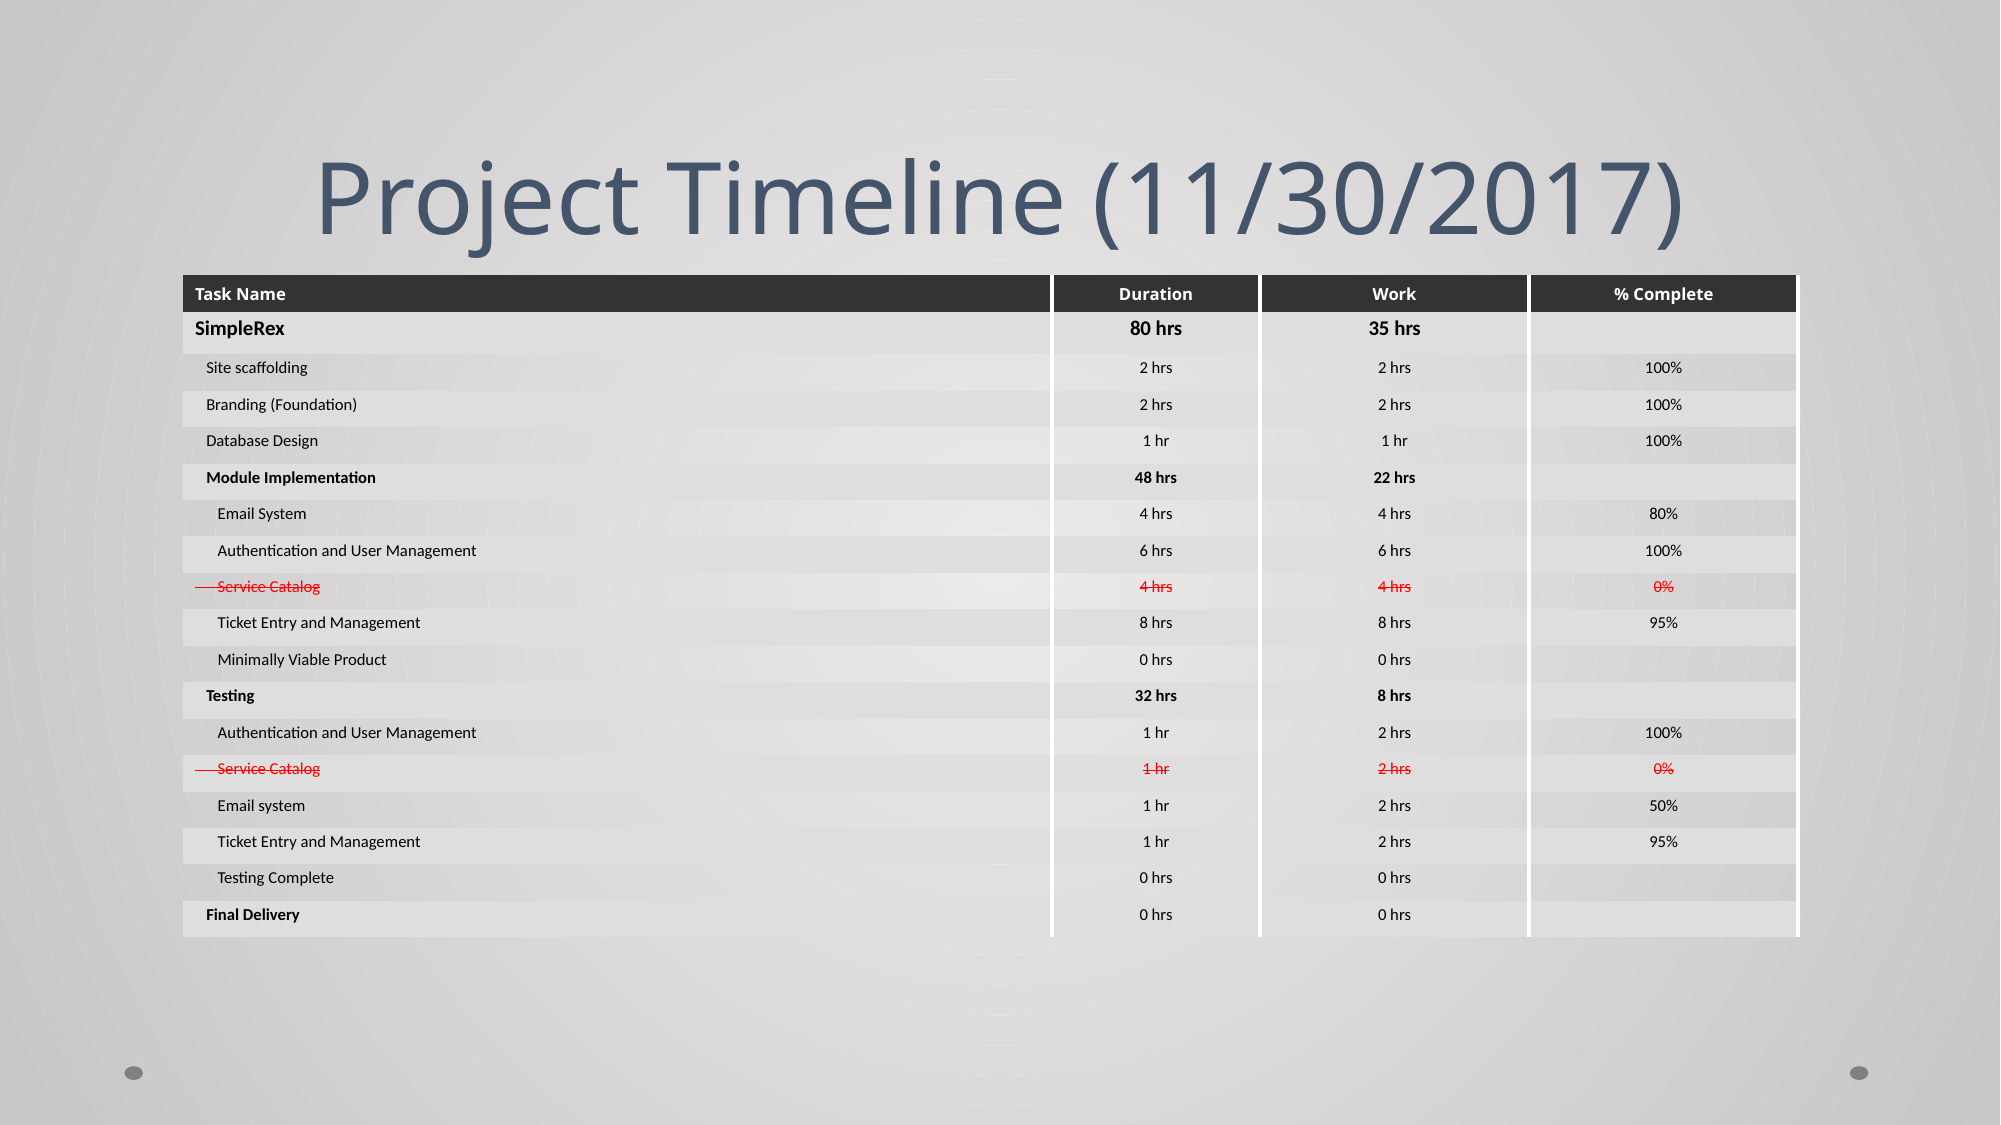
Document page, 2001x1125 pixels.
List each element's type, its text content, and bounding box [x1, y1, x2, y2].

table_cell Site scaffolding [183, 354, 1050, 391]
table_cell [1531, 464, 1796, 500]
table_cell 2 hrs [1262, 719, 1527, 755]
table_cell SimpleRex [183, 312, 1050, 354]
table_cell 2 hrs [1054, 354, 1258, 391]
table_cell 2 hrs [1262, 755, 1527, 792]
table_cell 1 hr [1054, 755, 1258, 792]
table_cell Email system [183, 792, 1050, 828]
table_header Work [1262, 275, 1527, 312]
table_cell 100% [1531, 354, 1796, 391]
table_cell 8 hrs [1054, 609, 1258, 646]
table_cell [1531, 682, 1796, 719]
table_cell 2 hrs [1262, 391, 1527, 427]
table_cell 0 hrs [1262, 646, 1527, 682]
table_cell 6 hrs [1262, 536, 1527, 573]
table_cell Ticket Entry and Management [183, 828, 1050, 864]
table_cell 95% [1531, 828, 1796, 864]
table_cell Minimally Viable Product [183, 646, 1050, 682]
table_cell [1531, 864, 1796, 901]
table_cell 0% [1531, 755, 1796, 792]
table_cell 100% [1531, 427, 1796, 464]
table_cell 35 hrs [1262, 312, 1527, 354]
table_cell 4 hrs [1262, 573, 1527, 609]
table_cell 2 hrs [1262, 792, 1527, 828]
table_cell 0 hrs [1054, 901, 1258, 937]
table_cell 4 hrs [1054, 573, 1258, 609]
table_cell Service Catalog [183, 755, 1050, 792]
table_cell 8 hrs [1262, 609, 1527, 646]
table_cell [1531, 646, 1796, 682]
table_cell 50% [1531, 792, 1796, 828]
table_cell Testing Complete [183, 864, 1050, 901]
table_cell 0% [1531, 573, 1796, 609]
table_cell 32 hrs [1054, 682, 1258, 719]
table_cell Database Design [183, 427, 1050, 464]
table_cell 2 hrs [1262, 828, 1527, 864]
table_cell 100% [1531, 536, 1796, 573]
table_cell 6 hrs [1054, 536, 1258, 573]
table_cell 1 hr [1054, 427, 1258, 464]
table_cell 1 hr [1054, 792, 1258, 828]
title Project Timeline (11/30/2017) [99, 0, 1900, 263]
table_cell 0 hrs [1262, 864, 1527, 901]
table_header % Complete [1531, 275, 1796, 312]
table_cell 8 hrs [1262, 682, 1527, 719]
table_cell Testing [183, 682, 1050, 719]
table_cell Module Implementation [183, 464, 1050, 500]
table_cell 95% [1531, 609, 1796, 646]
table_cell 0 hrs [1054, 864, 1258, 901]
table_cell Branding (Foundation) [183, 391, 1050, 427]
table_cell Final Delivery [183, 901, 1050, 937]
table_header Duration [1054, 275, 1258, 312]
table_cell Ticket Entry and Management [183, 609, 1050, 646]
table_cell 48 hrs [1054, 464, 1258, 500]
table_cell 1 hr [1262, 427, 1527, 464]
table_cell [1531, 901, 1796, 937]
table_cell Authentication and User Management [183, 536, 1050, 573]
table_cell 4 hrs [1054, 500, 1258, 536]
table_cell 2 hrs [1054, 391, 1258, 427]
table_cell 1 hr [1054, 719, 1258, 755]
table_cell [1531, 312, 1796, 354]
table_cell 0 hrs [1054, 646, 1258, 682]
table_cell 100% [1531, 719, 1796, 755]
table_cell Email System [183, 500, 1050, 536]
table_cell 22 hrs [1262, 464, 1527, 500]
table_cell 0 hrs [1262, 901, 1527, 937]
table_cell 1 hr [1054, 828, 1258, 864]
table_cell 4 hrs [1262, 500, 1527, 536]
table_cell 80 hrs [1054, 312, 1258, 354]
table_header Task Name [183, 275, 1050, 312]
table_cell 80% [1531, 500, 1796, 536]
table_cell 2 hrs [1262, 354, 1527, 391]
table_cell Service Catalog [183, 573, 1050, 609]
table_cell 100% [1531, 391, 1796, 427]
table_cell Authentication and User Management [183, 719, 1050, 755]
